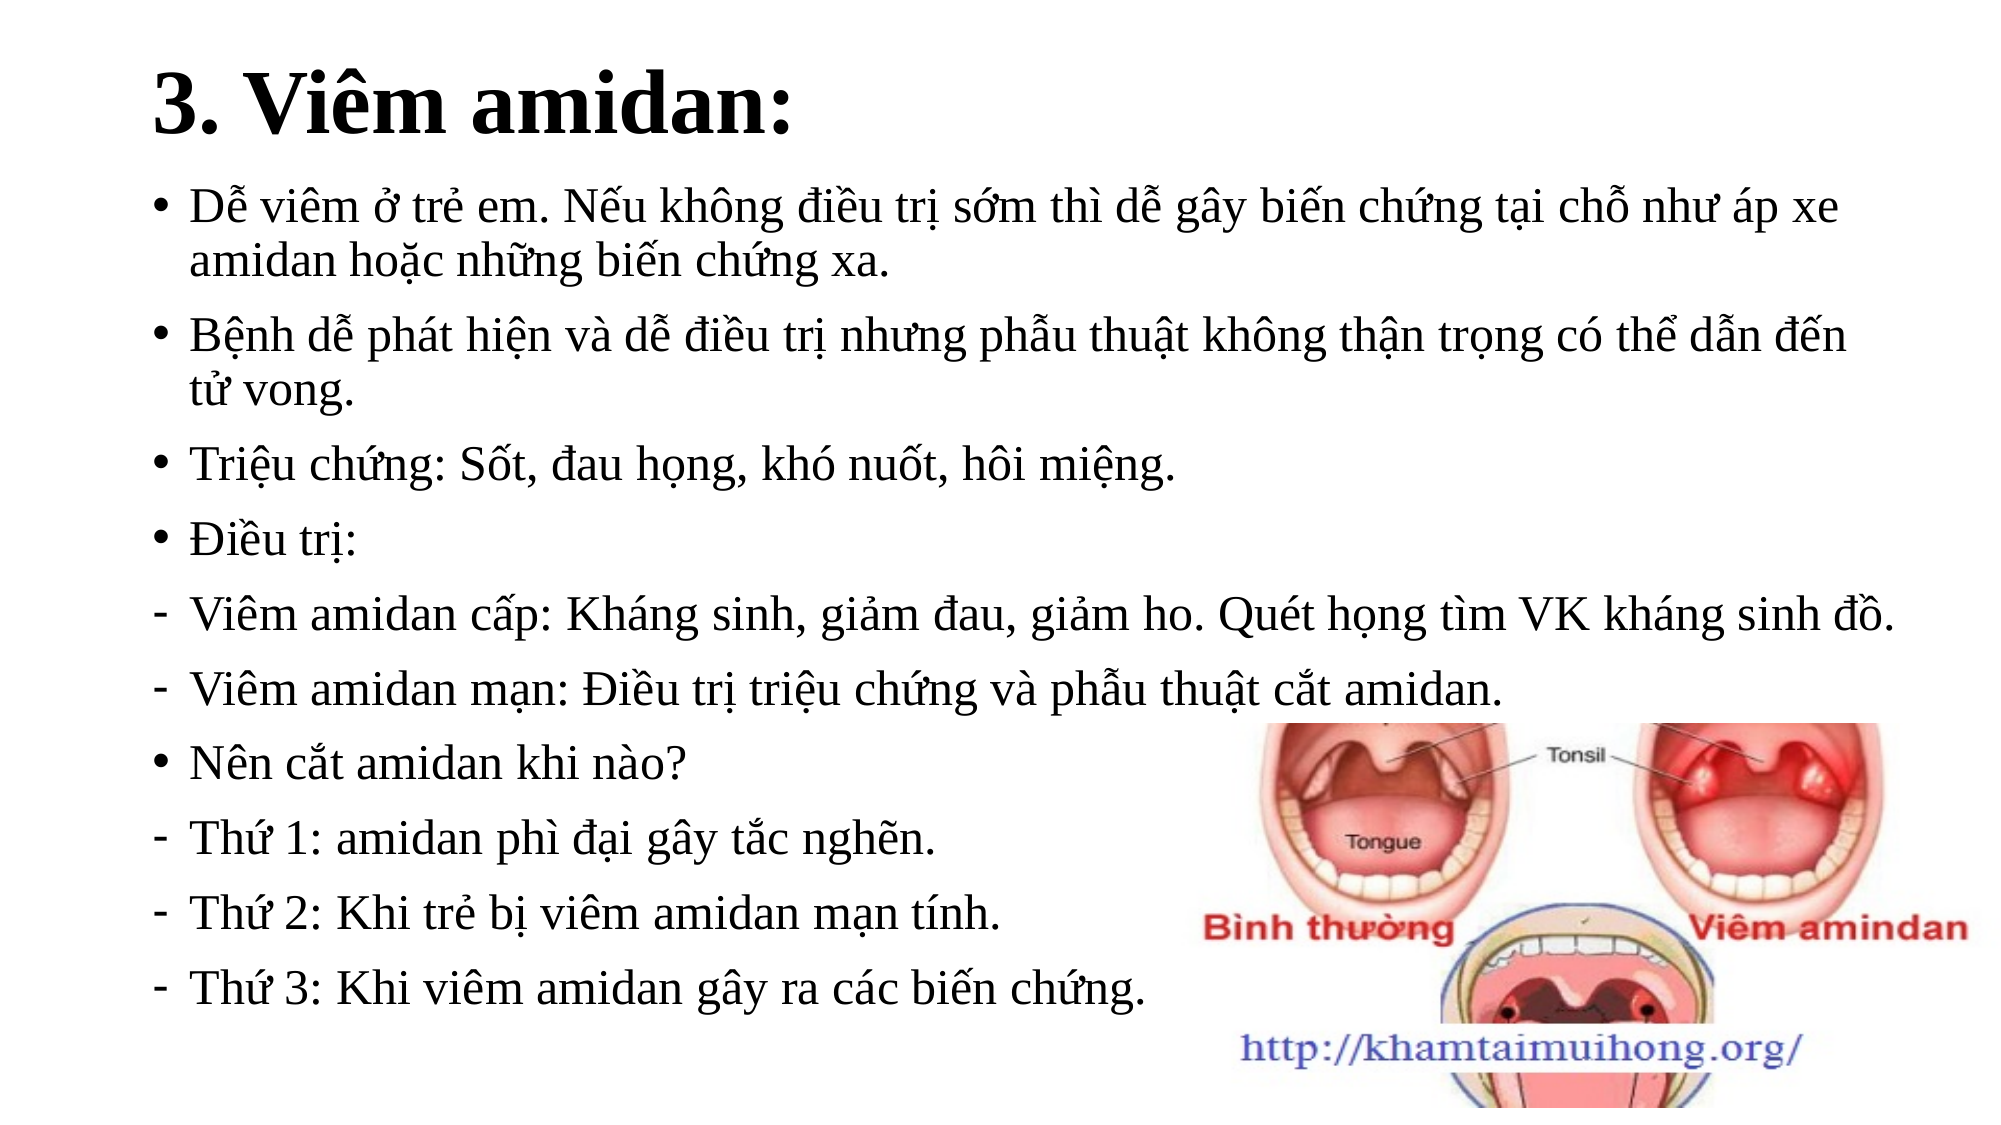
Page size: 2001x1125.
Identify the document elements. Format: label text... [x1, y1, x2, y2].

list Dễ viêm ở trẻ em. Nếu không điều trị sớm thì dễ gây biến chứng tại chỗ như áp xe amidan hoặc những biến chứng xa. Bệnh dễ phát hiện và dễ điều trị nhưng phẫu thuật không thận trọng có thể dẫn đến tử vong. Triệu chứng: Sốt, đau họng, khó nuốt, hôi miệng. Điều trị: Viêm amidan cấp: Kháng sinh, giảm đau, giảm ho. Quét họng tìm VK kháng sinh đồ. Viêm amidan mạn: Điều trị triệu chứng và phẫu thuật cắt amidan. Nên cắt amidan khi nào? Thứ 1: amidan phì đại gây tắc nghẽn. Thứ 2: Khi trẻ bị viêm amidan mạn tính. Thứ 3: Khi viêm amidan gây ra các biến chứng. [137, 172, 1916, 1095]
title 3. Viêm amidan: [137, 26, 1863, 172]
picture [1166, 723, 2000, 1108]
